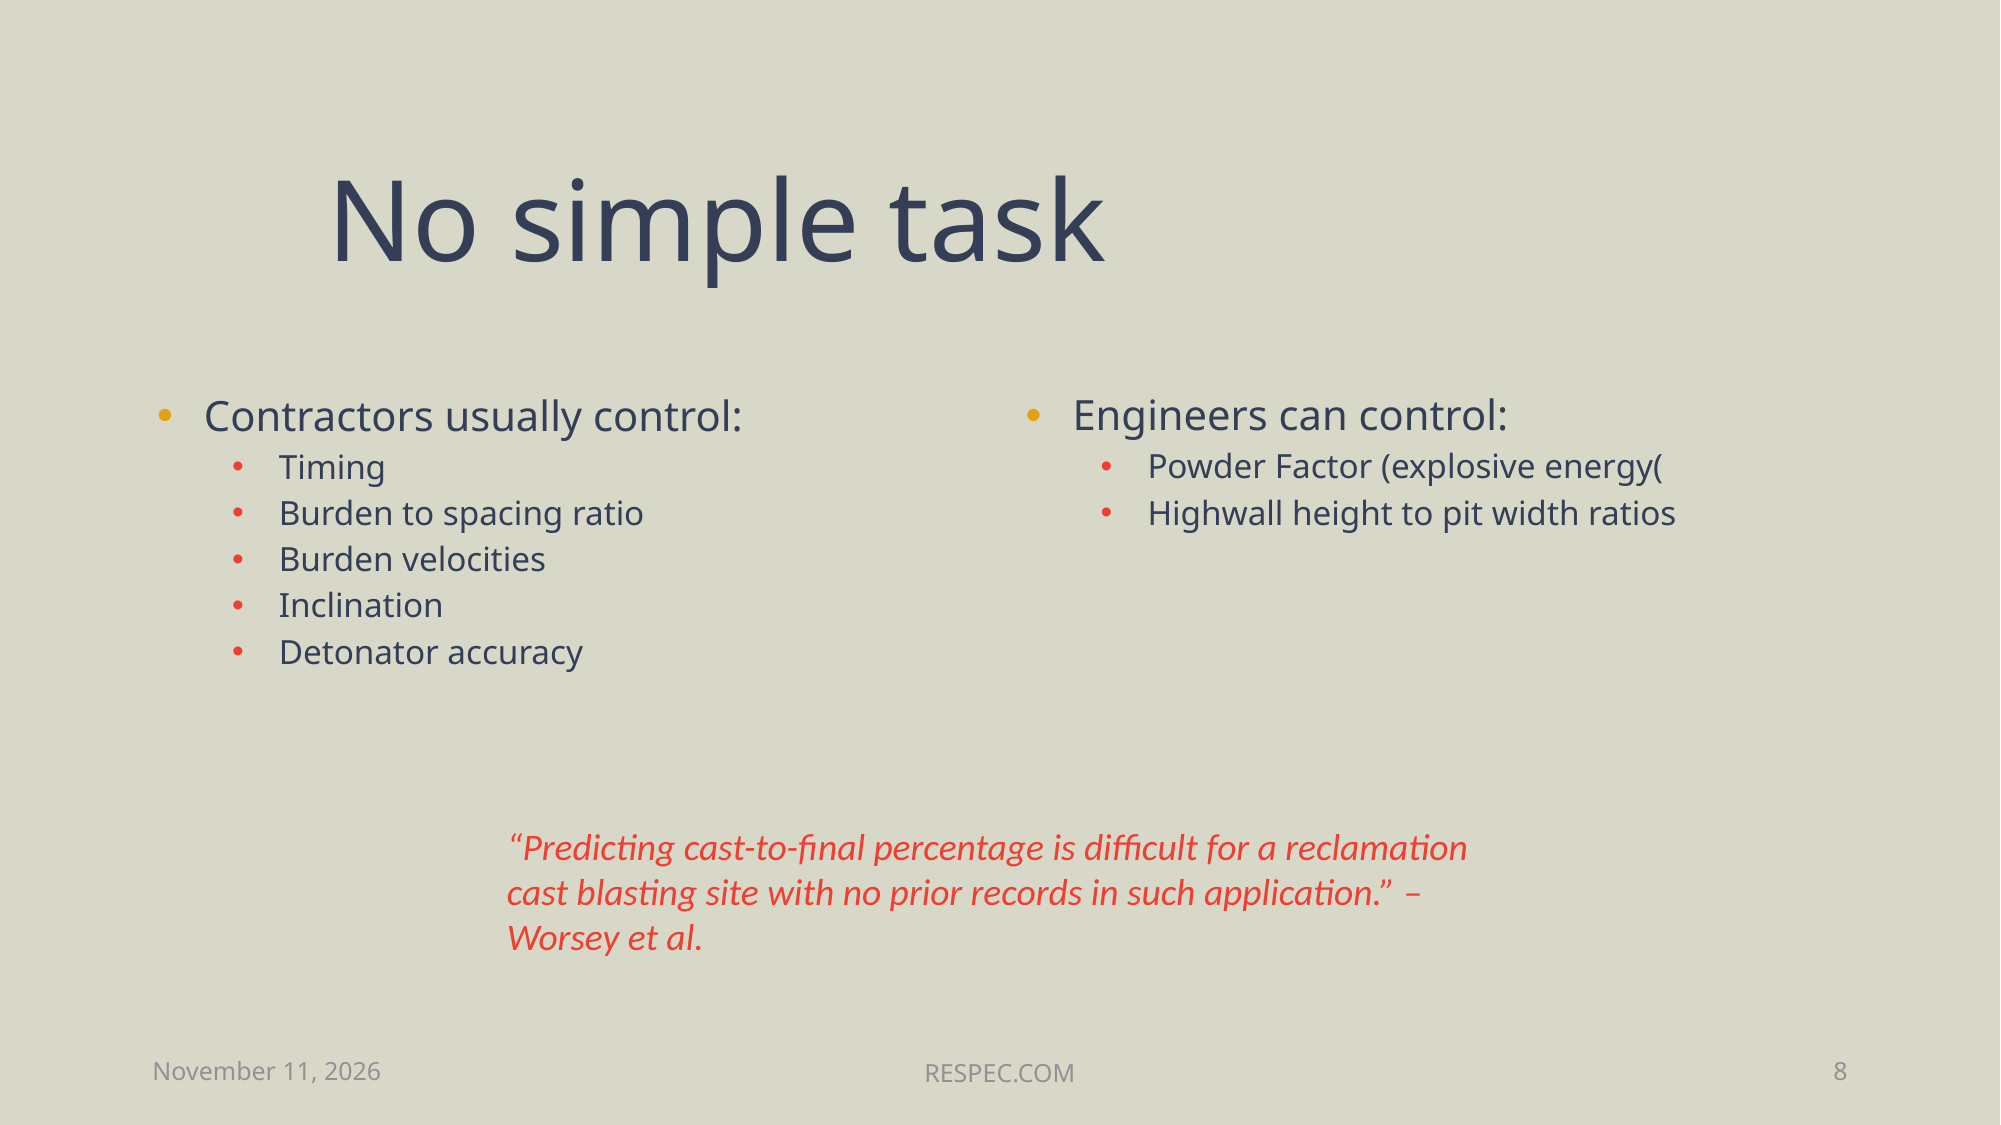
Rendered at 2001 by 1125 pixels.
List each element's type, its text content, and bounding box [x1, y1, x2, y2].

text_box No simple task [312, 112, 1700, 294]
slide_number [137, 1042, 588, 1103]
footer RESPEC.COM [662, 1042, 1338, 1103]
text_box Engineers can control: Powder Factor (explosive energy( Highwall height to pit width ratios [1010, 387, 1711, 672]
list Contractors usually control: Timing Burden to spacing ratio Burden velocities Inclination Detonator accuracy [142, 387, 843, 1041]
slide_number 8 [1412, 1042, 1863, 1103]
text_box “Predicting cast-to-final percentage is difficult for a reclamation cast blasting site with no prior records in such application.” – Worsey et al. [492, 815, 1493, 966]
